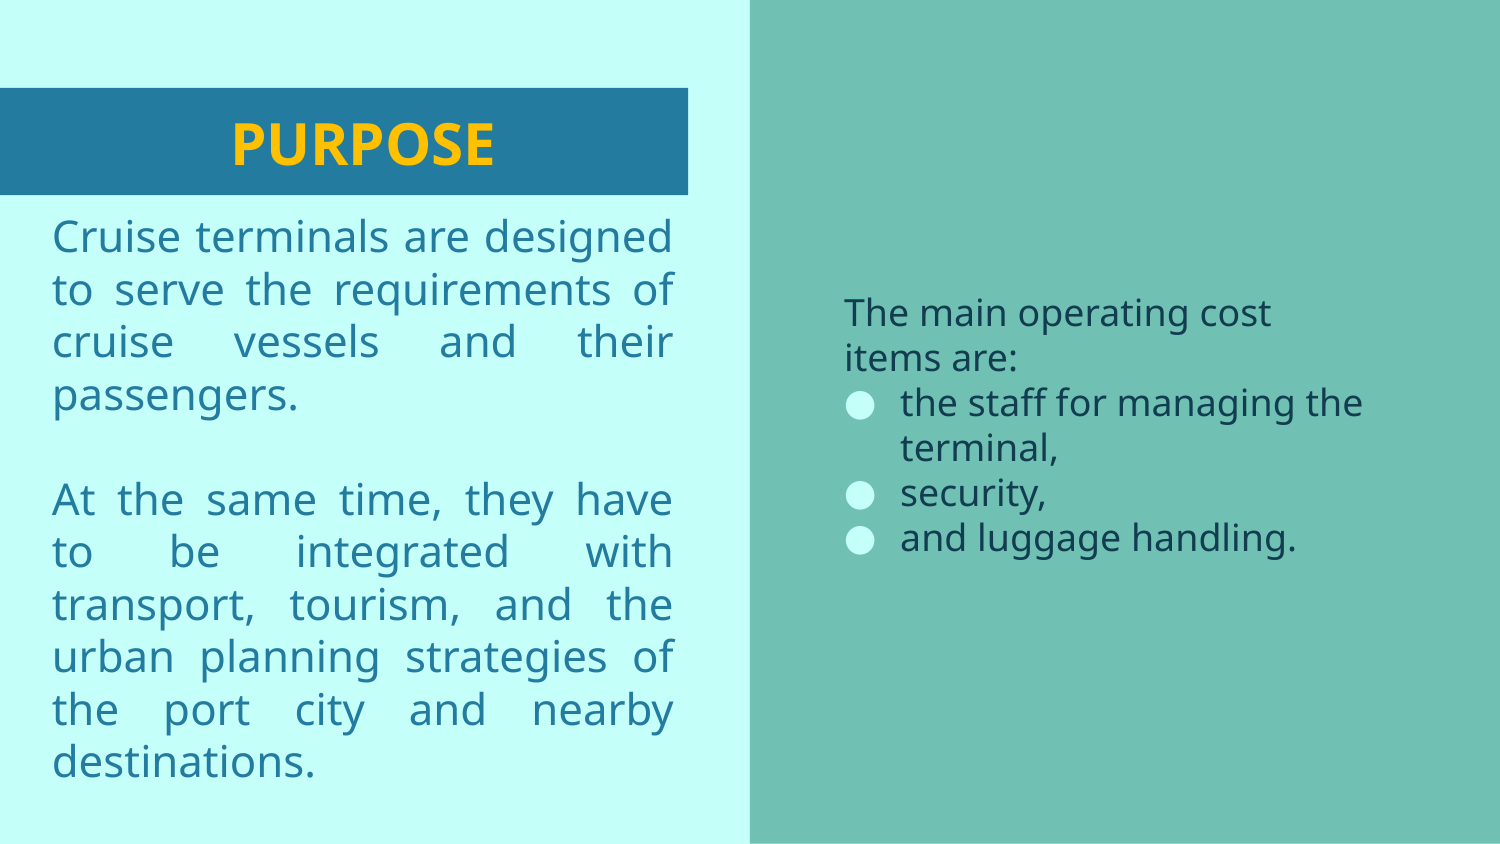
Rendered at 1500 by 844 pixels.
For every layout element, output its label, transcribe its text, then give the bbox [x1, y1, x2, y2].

subtitle Cruise terminals are designed to serve the requirements of cruise vessels and their passengers. At the same time, they have to be integrated with transport, tourism, and the urban planning strategies of the port city and nearby destinations. [36, 366, 690, 630]
title PURPOSE [63, 76, 663, 208]
list The main operating cost items are: the staff for managing the terminal, security, and luggage handling. [810, 195, 1390, 653]
